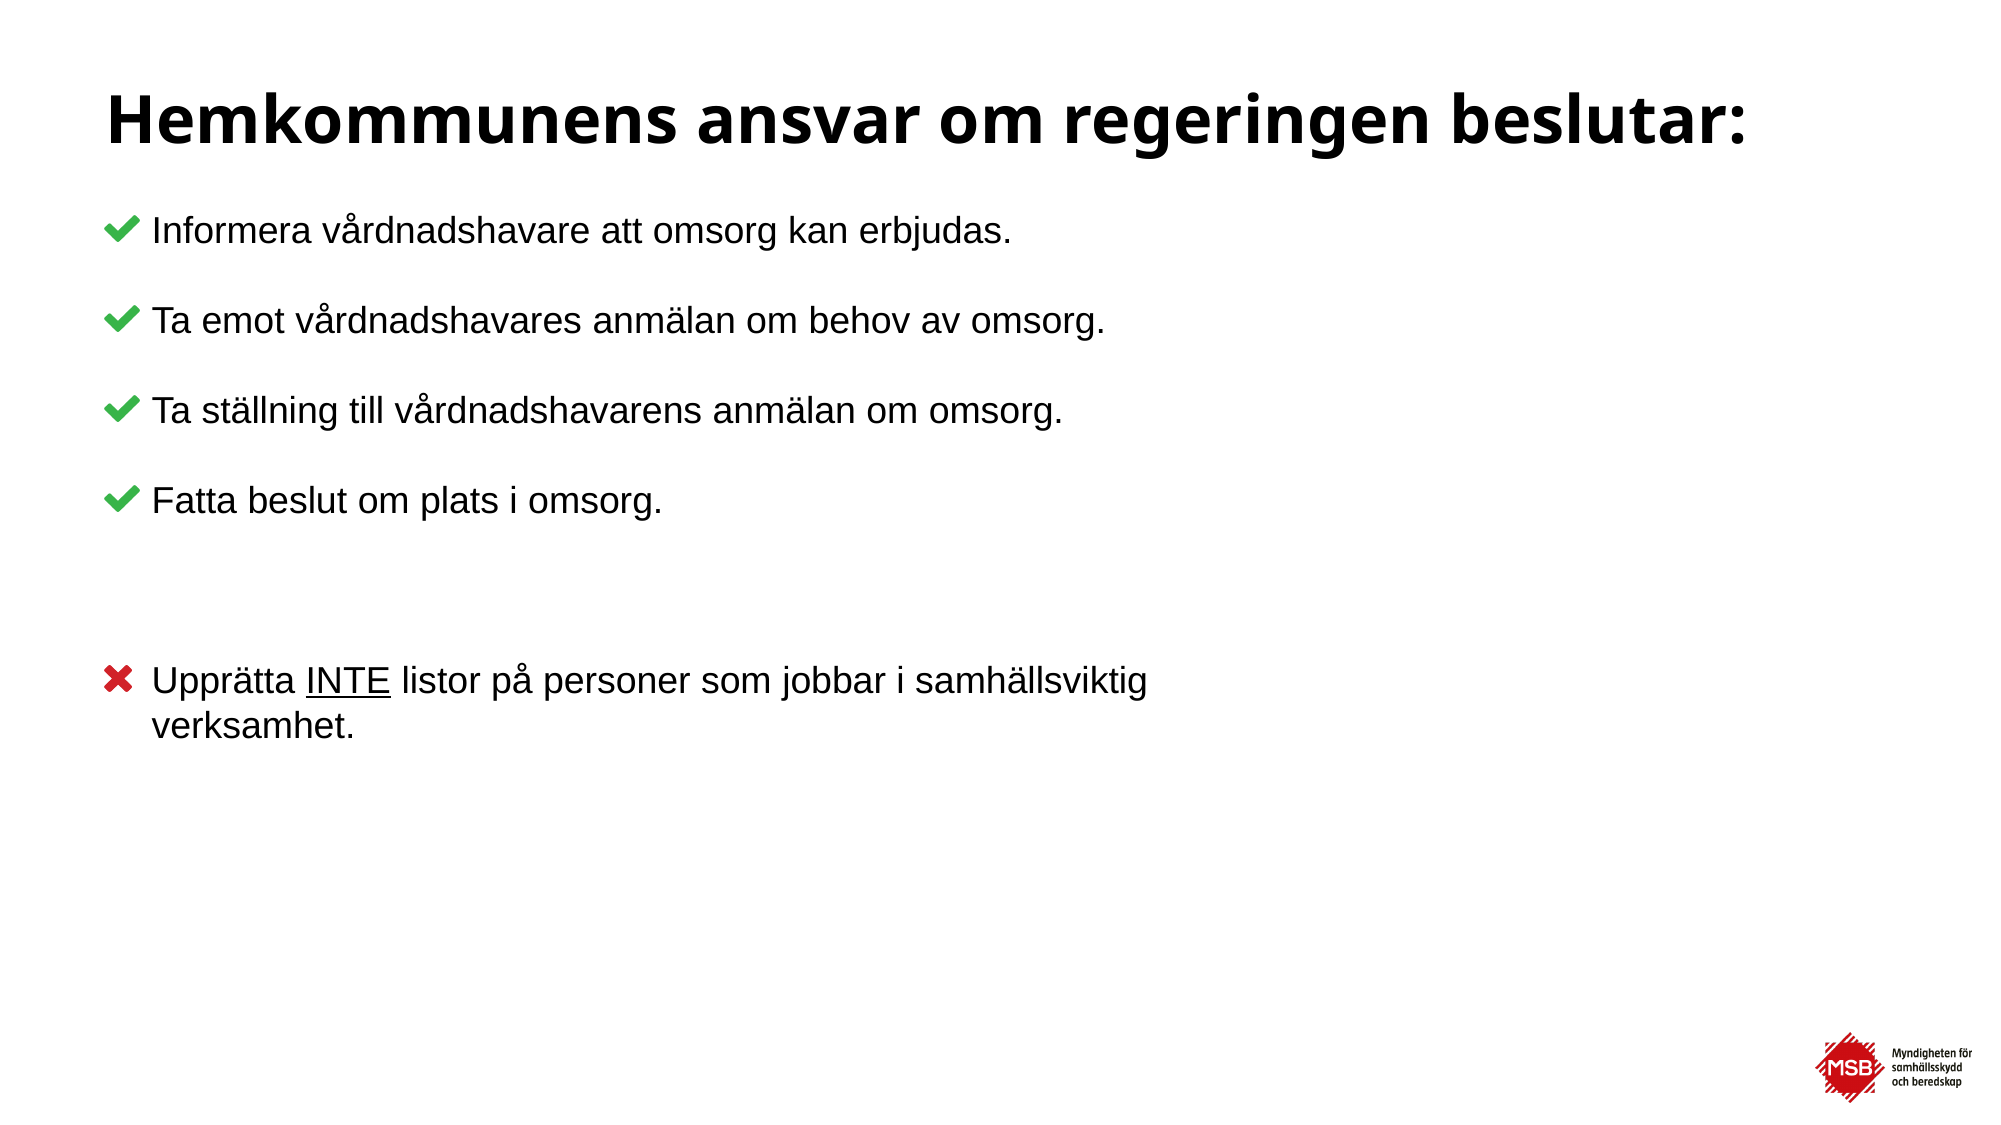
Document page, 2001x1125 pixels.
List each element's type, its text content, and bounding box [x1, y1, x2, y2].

picture [104, 485, 140, 512]
text_box Informera vårdnadshavare att omsorg kan erbjudas. Ta emot vårdnadshavares anmälan om behov av omsorg. Ta ställning till vårdnadshavarens anmälan om omsorg. Fatta beslut om plats i omsorg. Upprätta INTE listor på personer som jobbar i samhällsviktig verksamhet. [90, 198, 1231, 799]
picture [104, 395, 140, 422]
picture [1815, 1032, 1972, 1103]
title Hemkommunens ansvar om regeringen beslutar: [90, 78, 1925, 164]
picture [104, 665, 132, 692]
picture [104, 305, 140, 332]
picture [104, 215, 140, 242]
